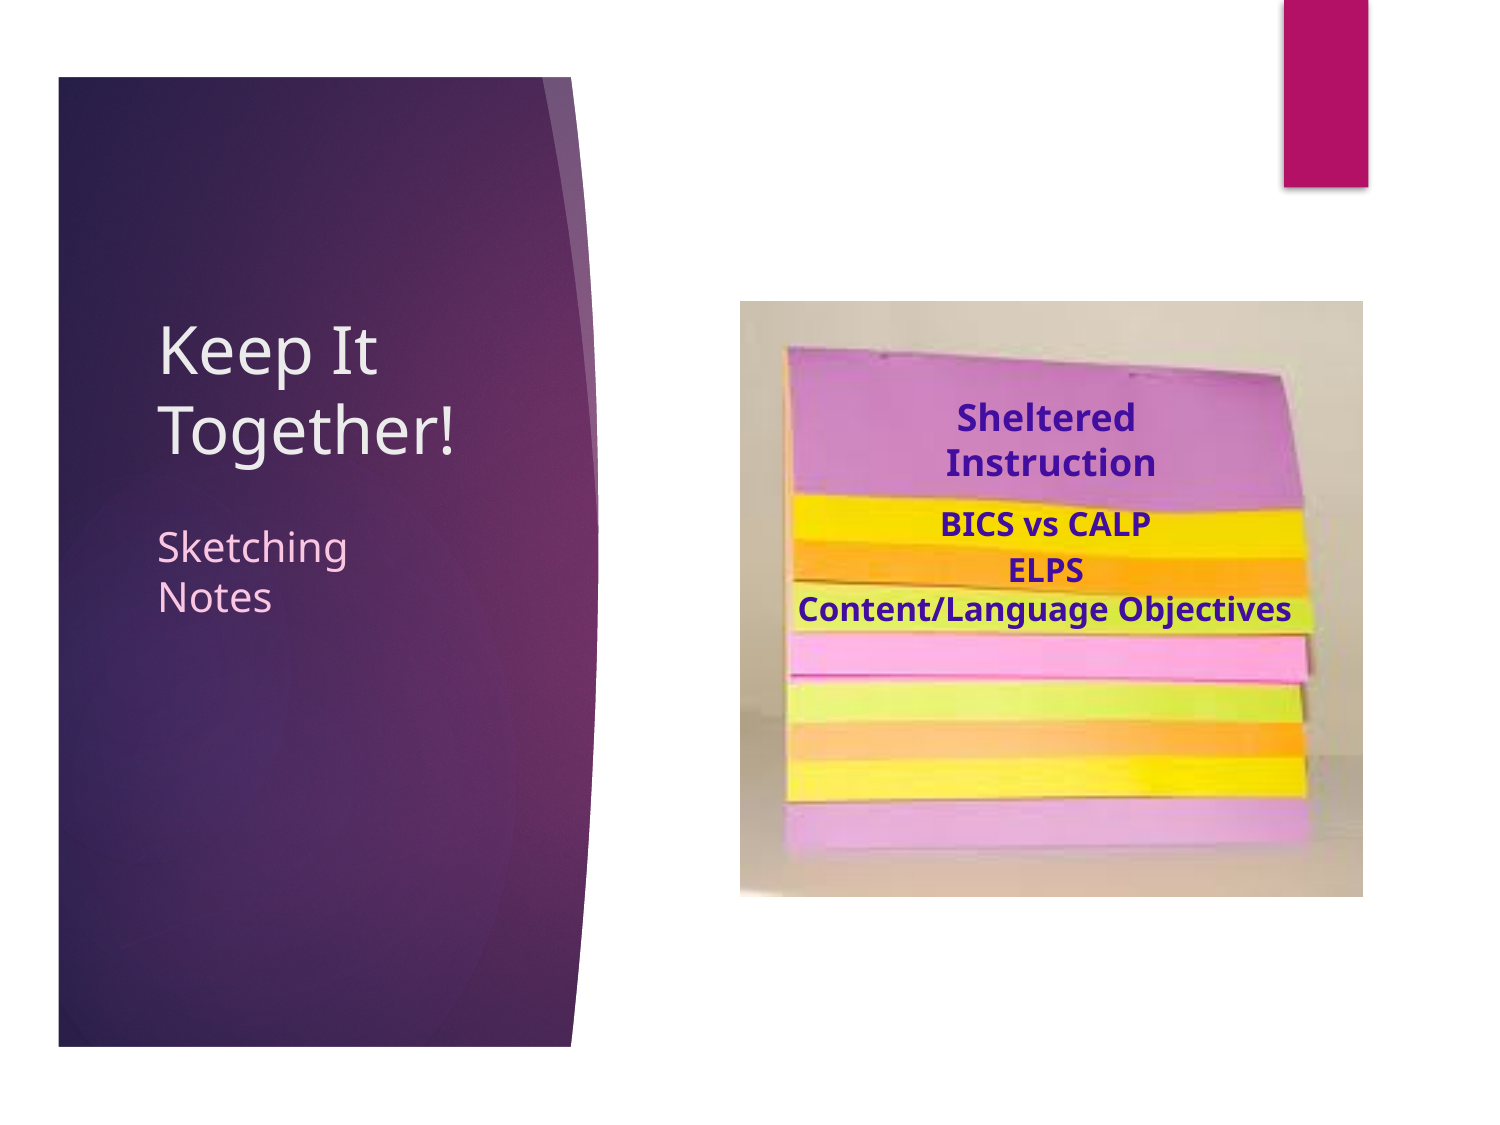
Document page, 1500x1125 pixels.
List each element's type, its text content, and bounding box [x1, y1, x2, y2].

list Sketching Notes [142, 513, 486, 989]
title Keep It Together! [142, 212, 486, 475]
picture [740, 301, 1364, 897]
